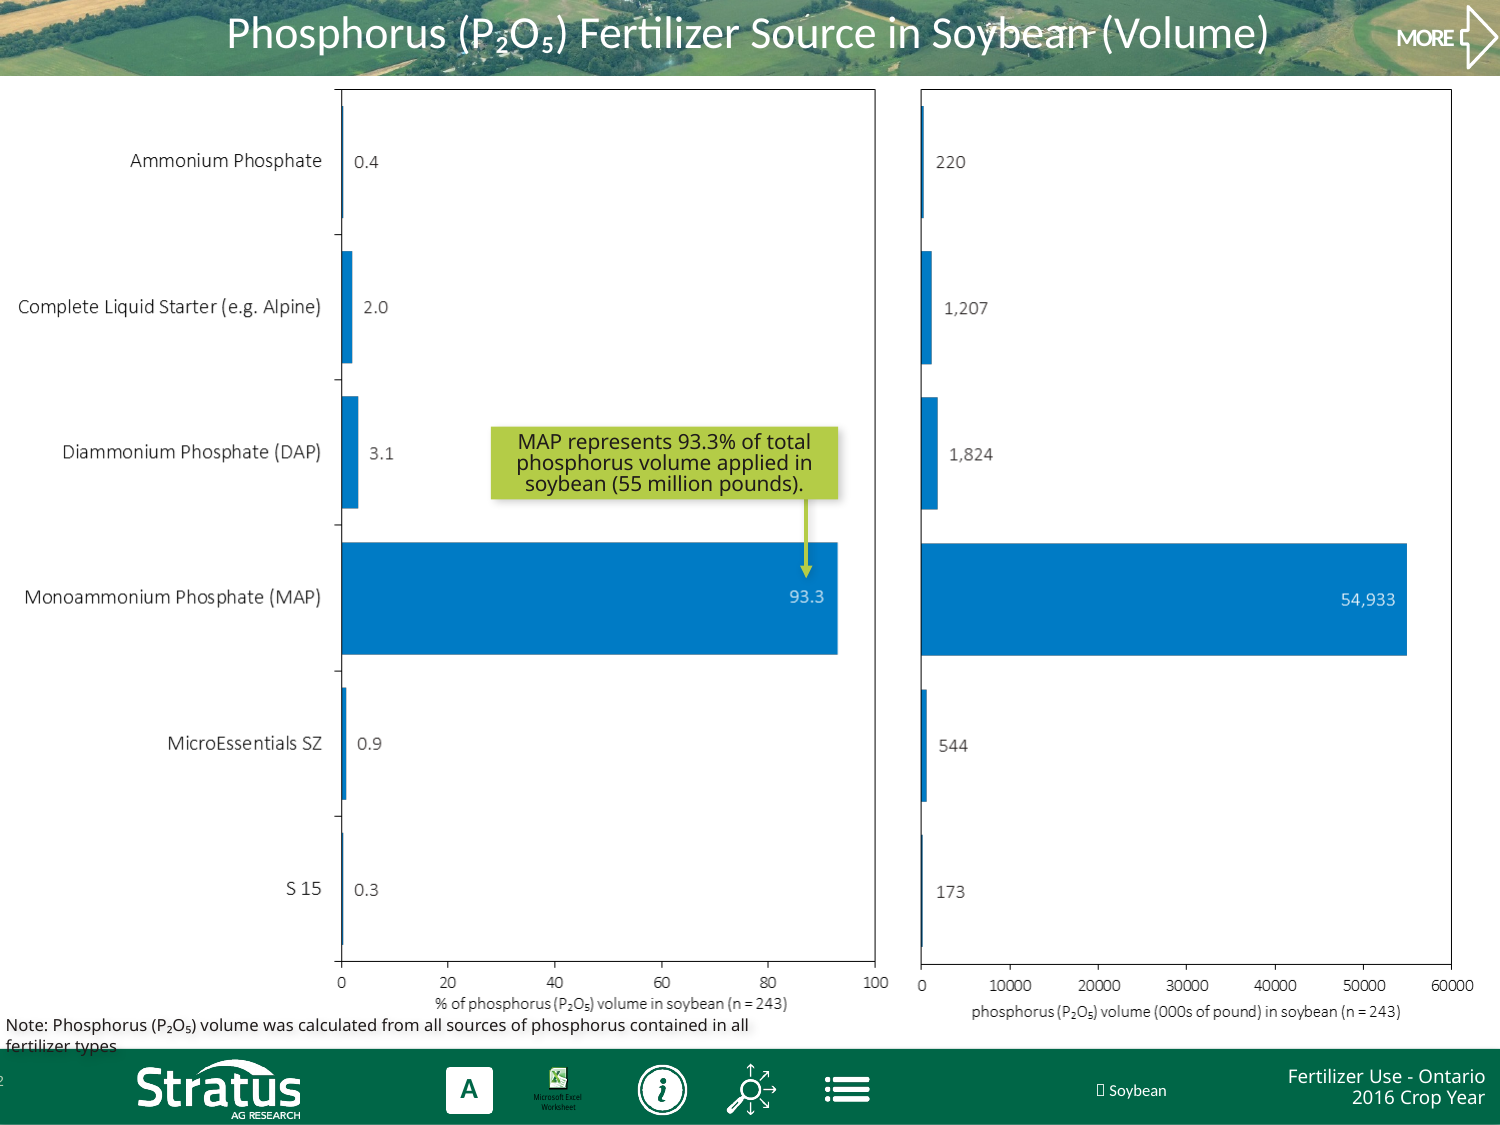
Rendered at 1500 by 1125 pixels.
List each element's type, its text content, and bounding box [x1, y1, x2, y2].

picture [442, 1063, 496, 1116]
title Phosphorus (P₂O₅) Fertilizer Source in Soybean (Volume) [0, 0, 1498, 76]
picture [725, 1063, 777, 1115]
picture [14, 89, 1486, 1036]
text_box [531, 1067, 586, 1123]
picture [820, 1063, 873, 1116]
text_box  Soybean [1094, 1079, 1230, 1102]
text_box Note: Phosphorus (P₂O₅) volume was calculated from all sources of phosphorus contained in all fertilizer types [2, 1008, 821, 1061]
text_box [1396, 6, 1498, 69]
picture [635, 1063, 688, 1116]
